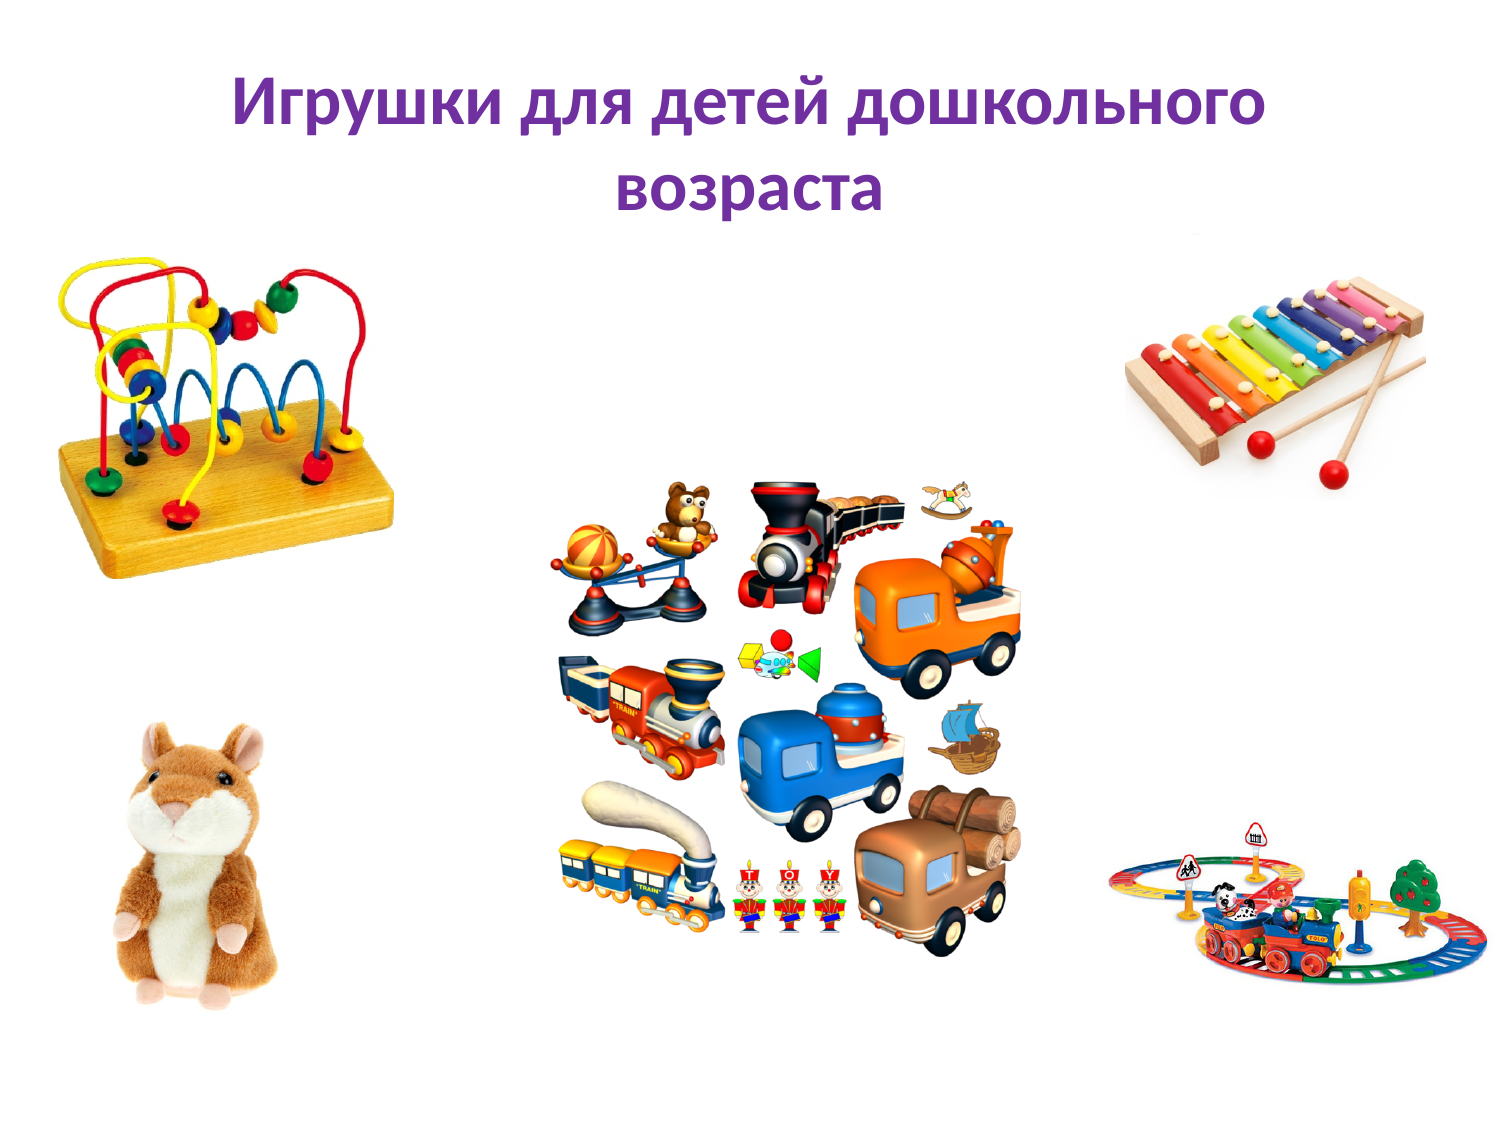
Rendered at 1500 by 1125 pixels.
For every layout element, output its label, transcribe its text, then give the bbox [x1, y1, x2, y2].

picture [1093, 784, 1500, 1009]
picture [538, 468, 1032, 962]
title Игрушки для детей дошкольного возраста [75, 45, 1425, 233]
picture [58, 257, 394, 580]
picture [1124, 198, 1426, 501]
picture [46, 714, 344, 1012]
